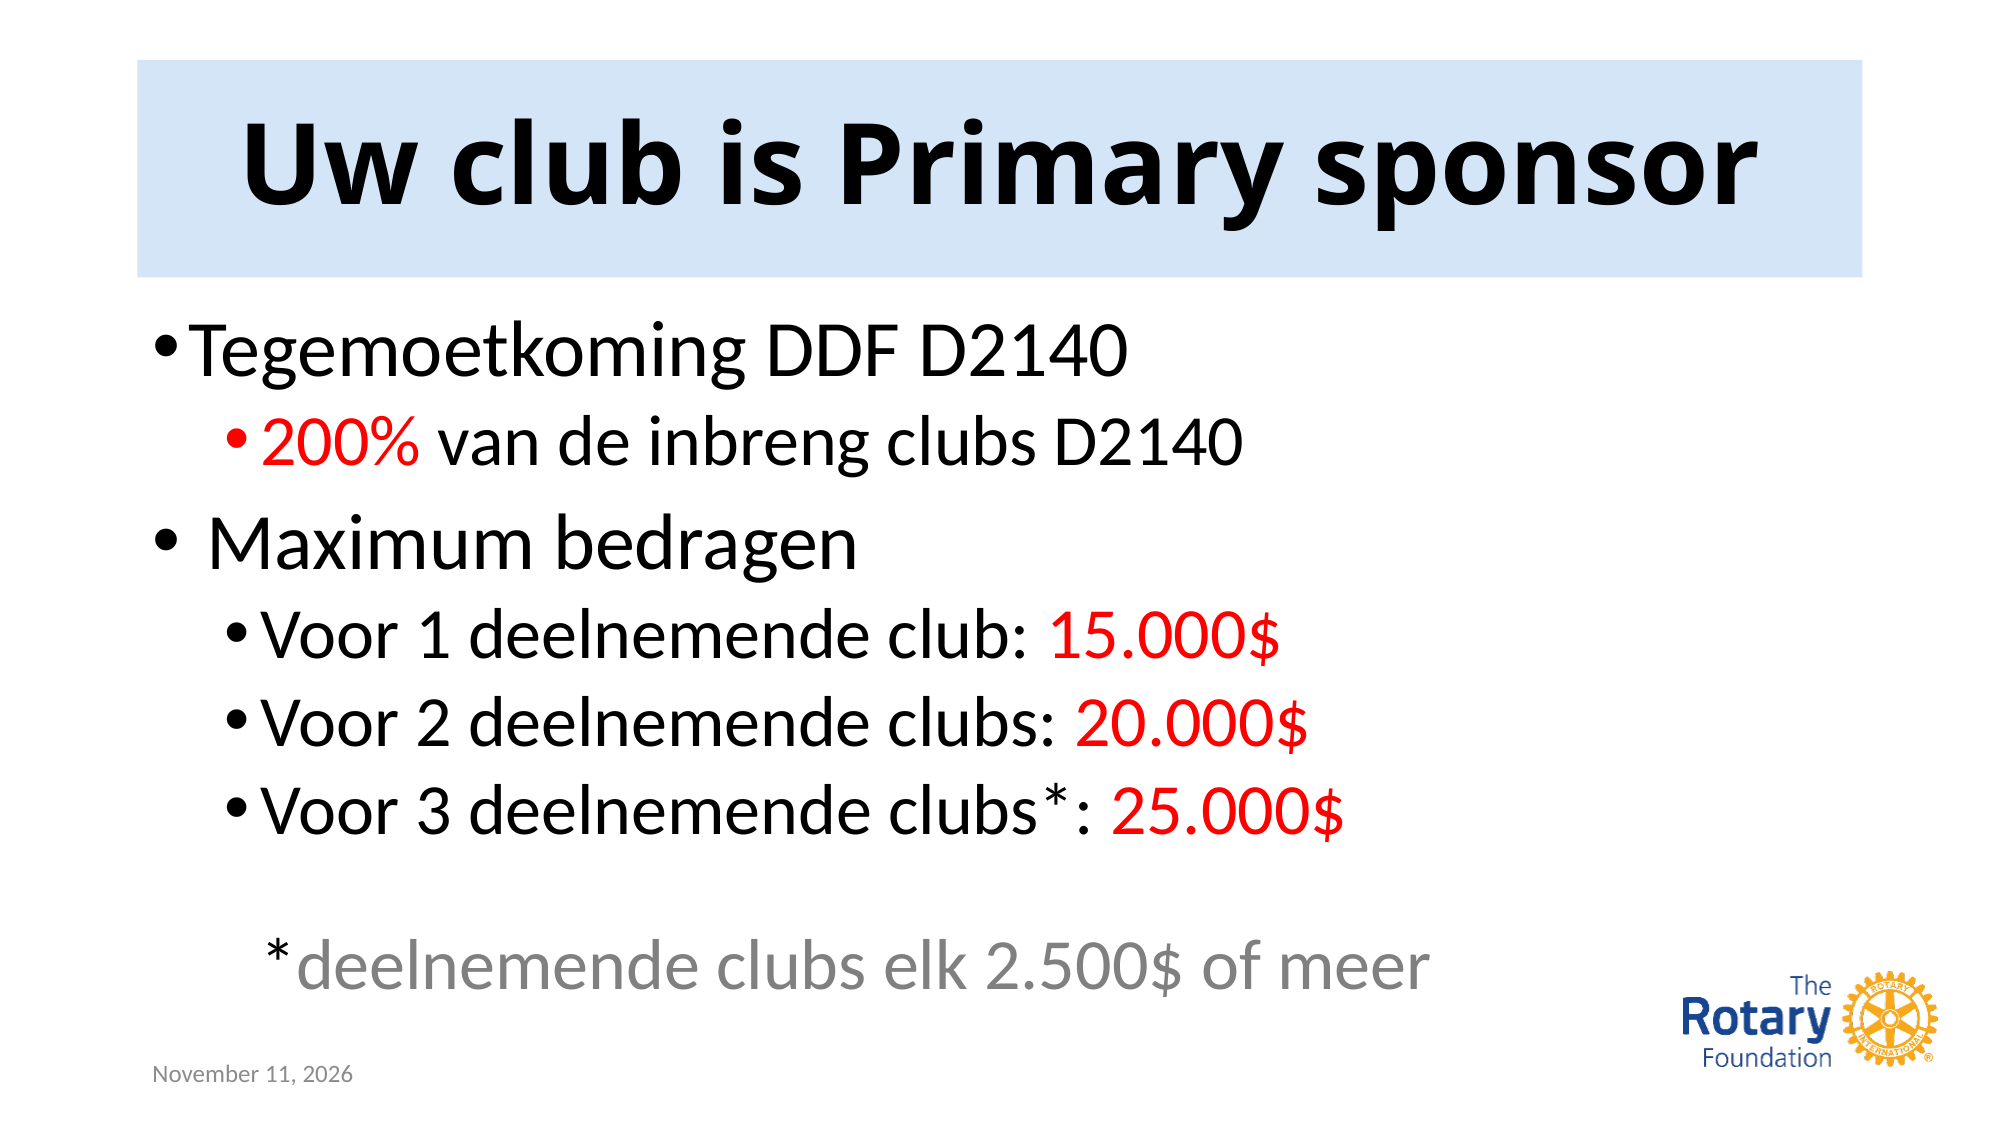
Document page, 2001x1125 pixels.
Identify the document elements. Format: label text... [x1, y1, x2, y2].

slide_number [137, 1042, 588, 1103]
title Uw club is Primary sponsor [137, 59, 1863, 278]
picture [1683, 971, 1938, 1067]
list Tegemoetkoming DDF D2140 200% van de inbreng clubs D2140 Maximum bedragen Voor 1 deelnemende club: 15.000$ Voor 2 deelnemende clubs: 20.000$ Voor 3 deelnemende clubs*: 25.000$ *deelnemende clubs elk 2.500$ of meer [137, 299, 1863, 1014]
